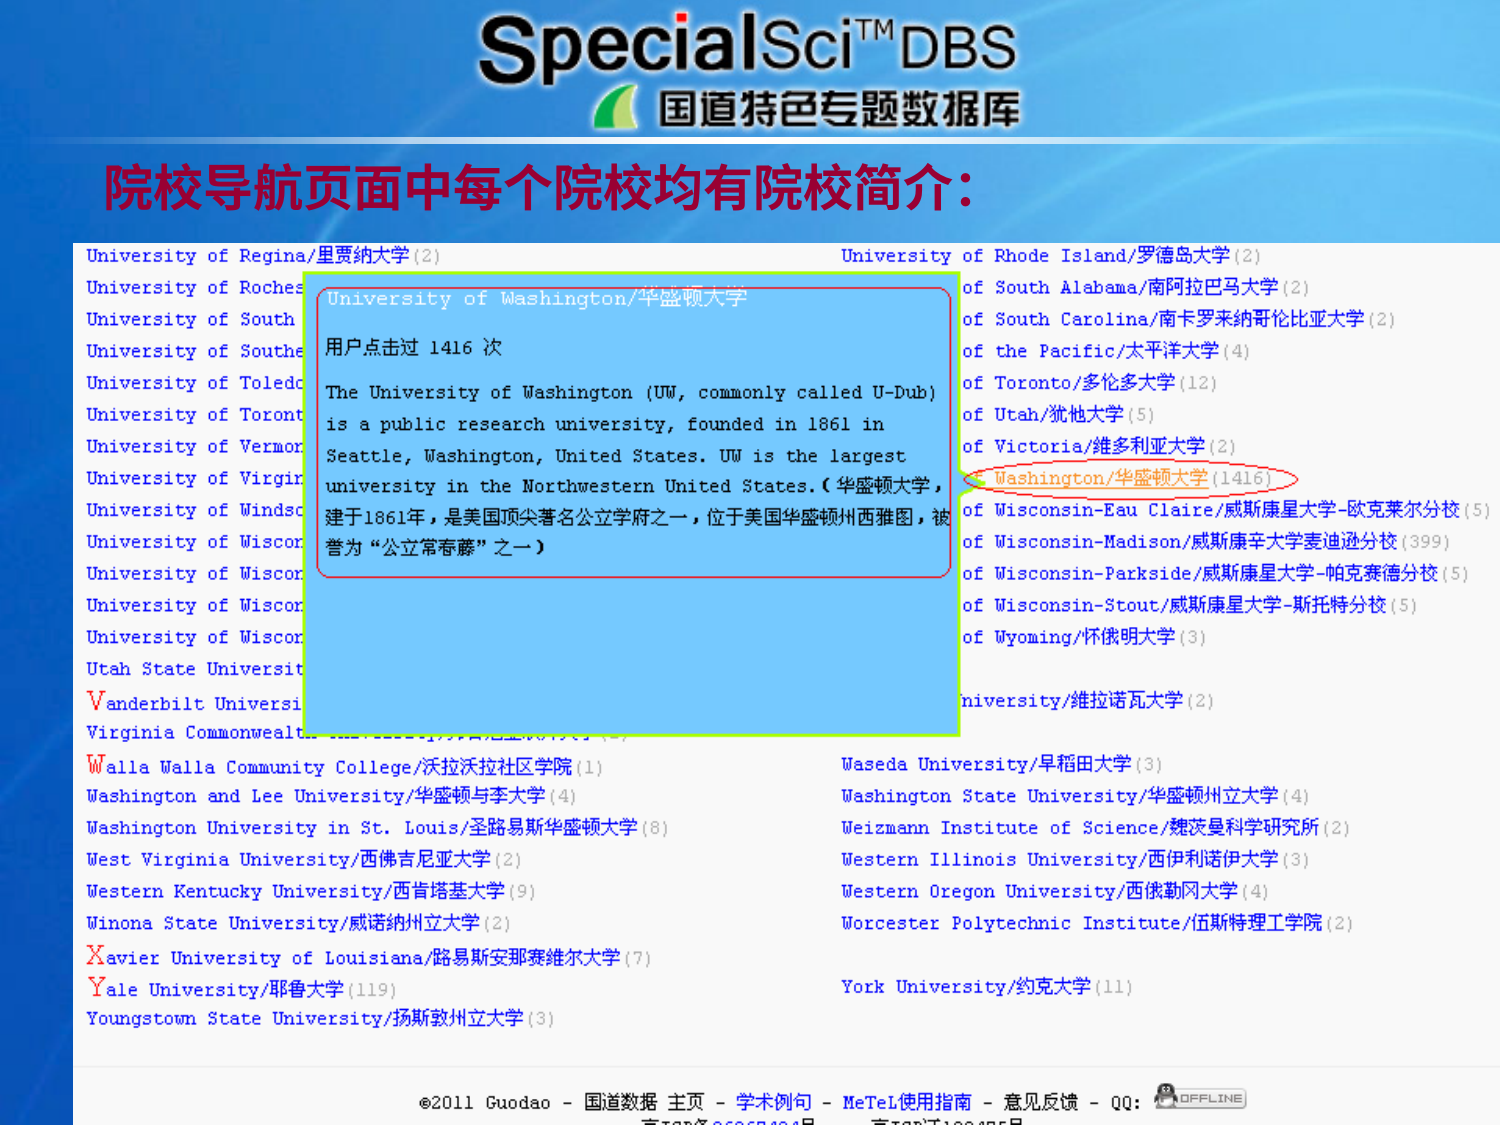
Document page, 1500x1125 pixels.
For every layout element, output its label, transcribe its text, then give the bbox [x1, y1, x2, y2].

text_box 院校导航页面中每个院校均有院校简介： [88, 148, 1148, 224]
picture [0, 0, 1500, 1125]
